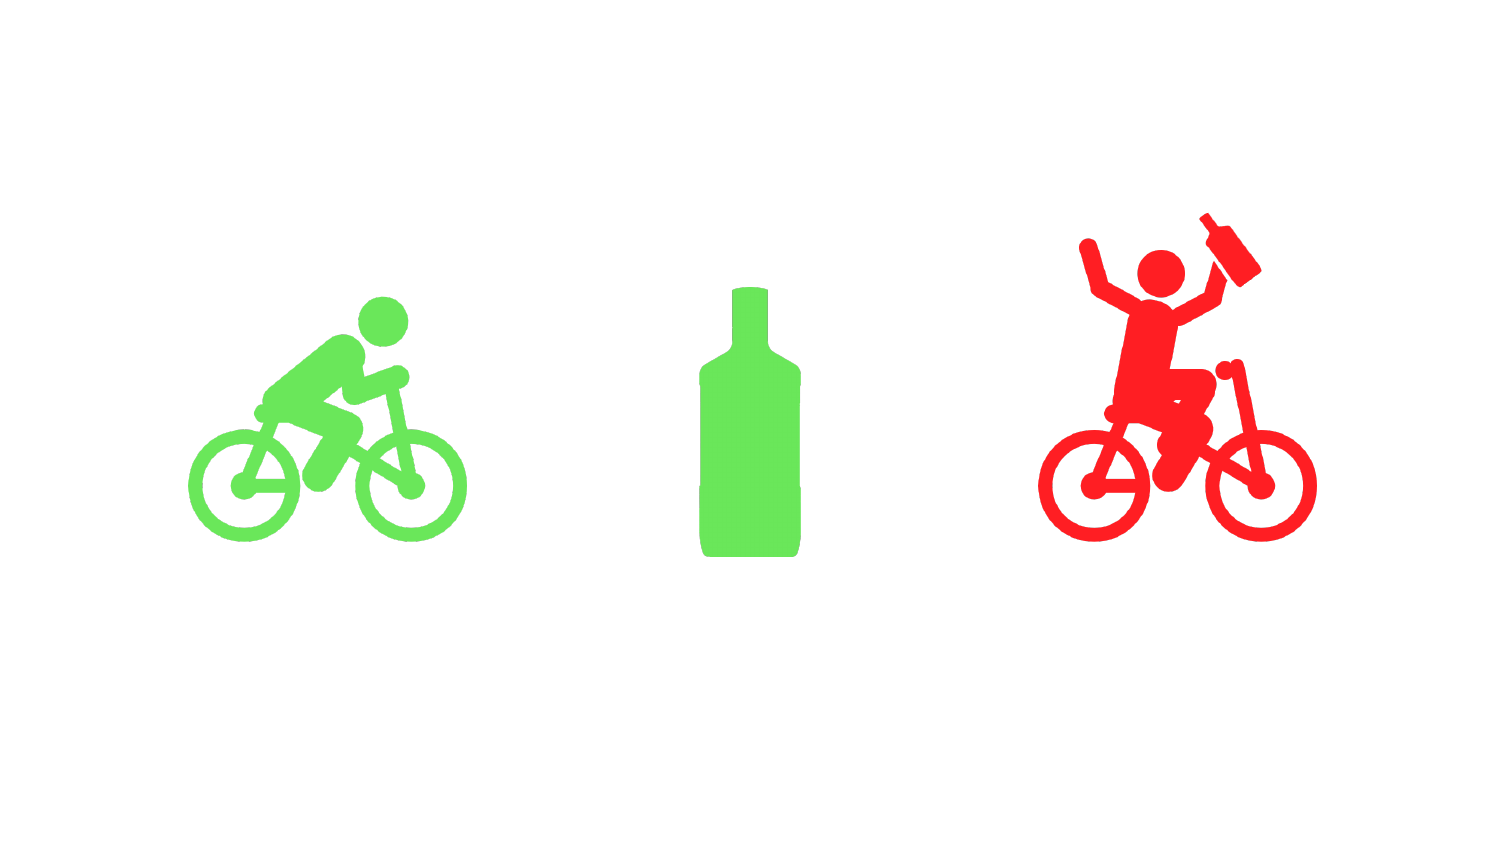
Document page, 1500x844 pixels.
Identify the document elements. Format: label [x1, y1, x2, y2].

picture [188, 296, 467, 542]
picture [1037, 212, 1317, 542]
picture [699, 287, 801, 557]
